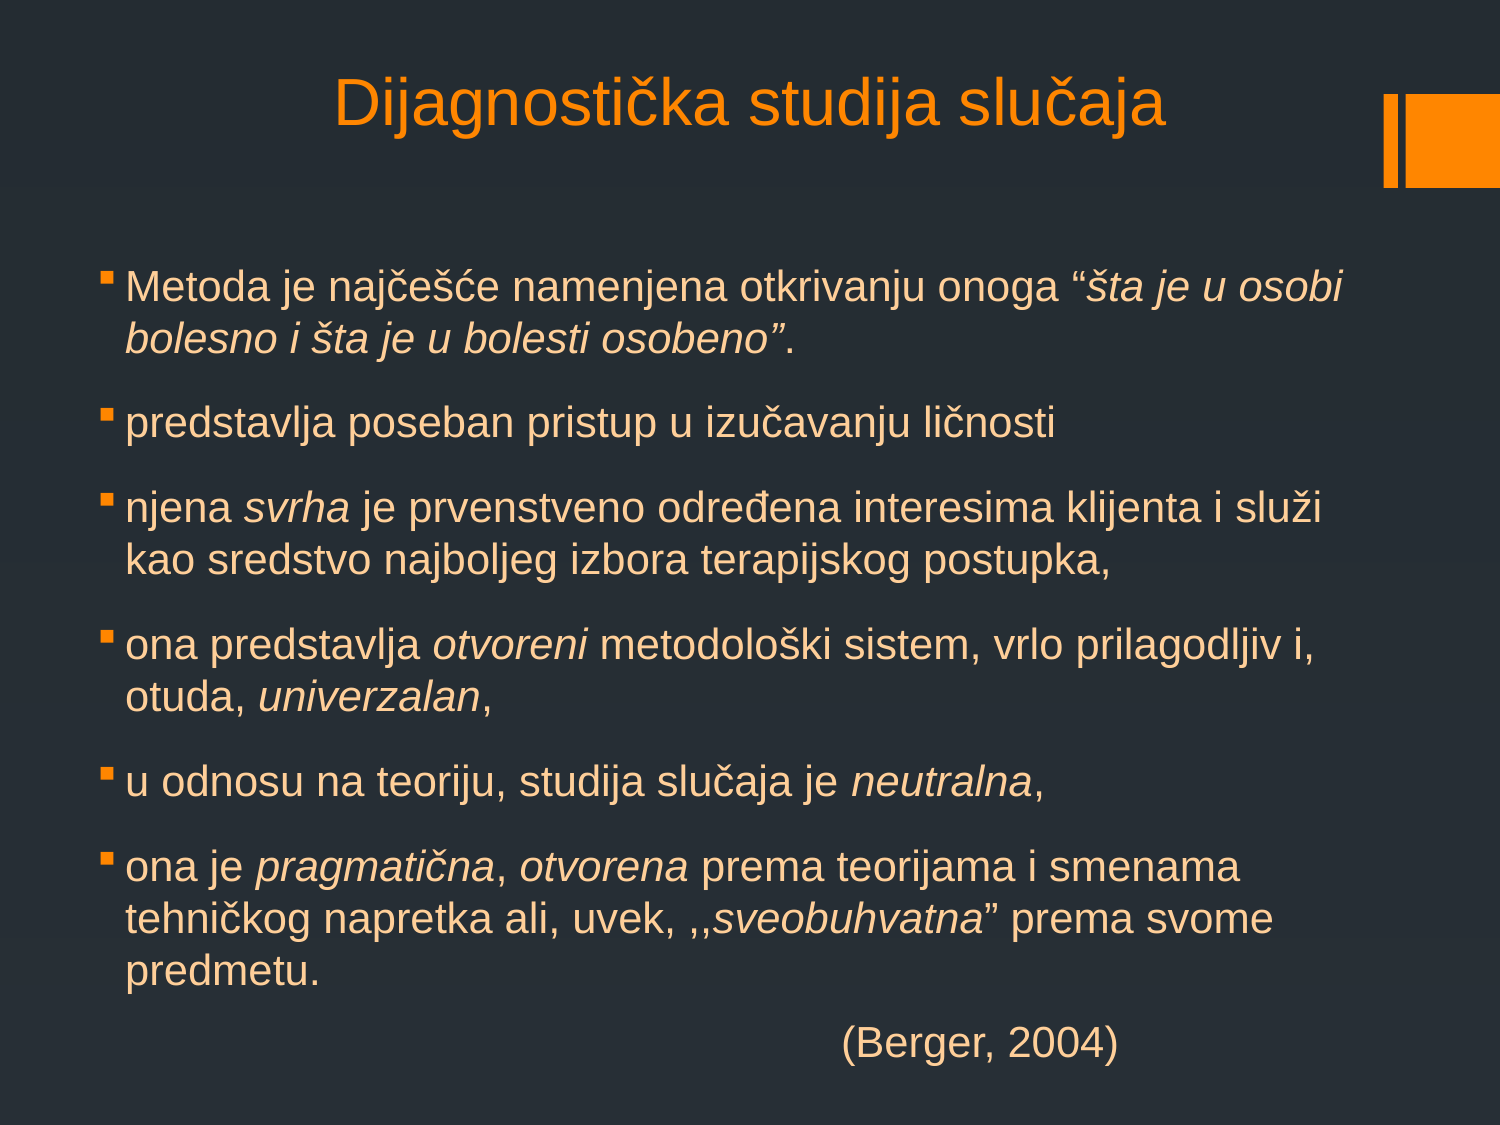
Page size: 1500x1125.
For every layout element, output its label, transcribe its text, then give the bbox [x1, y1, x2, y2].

list Metoda je najčešće namenjena otkrivanju onoga “šta je u osobi bolesno i šta je u bolesti osobeno”. predstavlja poseban pristup u izučavanju ličnosti njena svrha je prvenstveno određena interesima klijenta i služi kao sredstvo najboljeg izbora terapijskog postupka, ona predstavlja otvoreni metodološki sistem, vrlo prilagodljiv i, otuda, univerzalan, u odnosu na teoriju, studija slučaja je neutralna, ona je pragmatična, otvorena prema teorijama i smenama tehničkog napretka ali, uvek, ,,sveobuhvatna” prema svome predmetu. (Berger, 2004) [75, 249, 1400, 1075]
title Dijagnostička studija slučaja [75, 45, 1425, 233]
